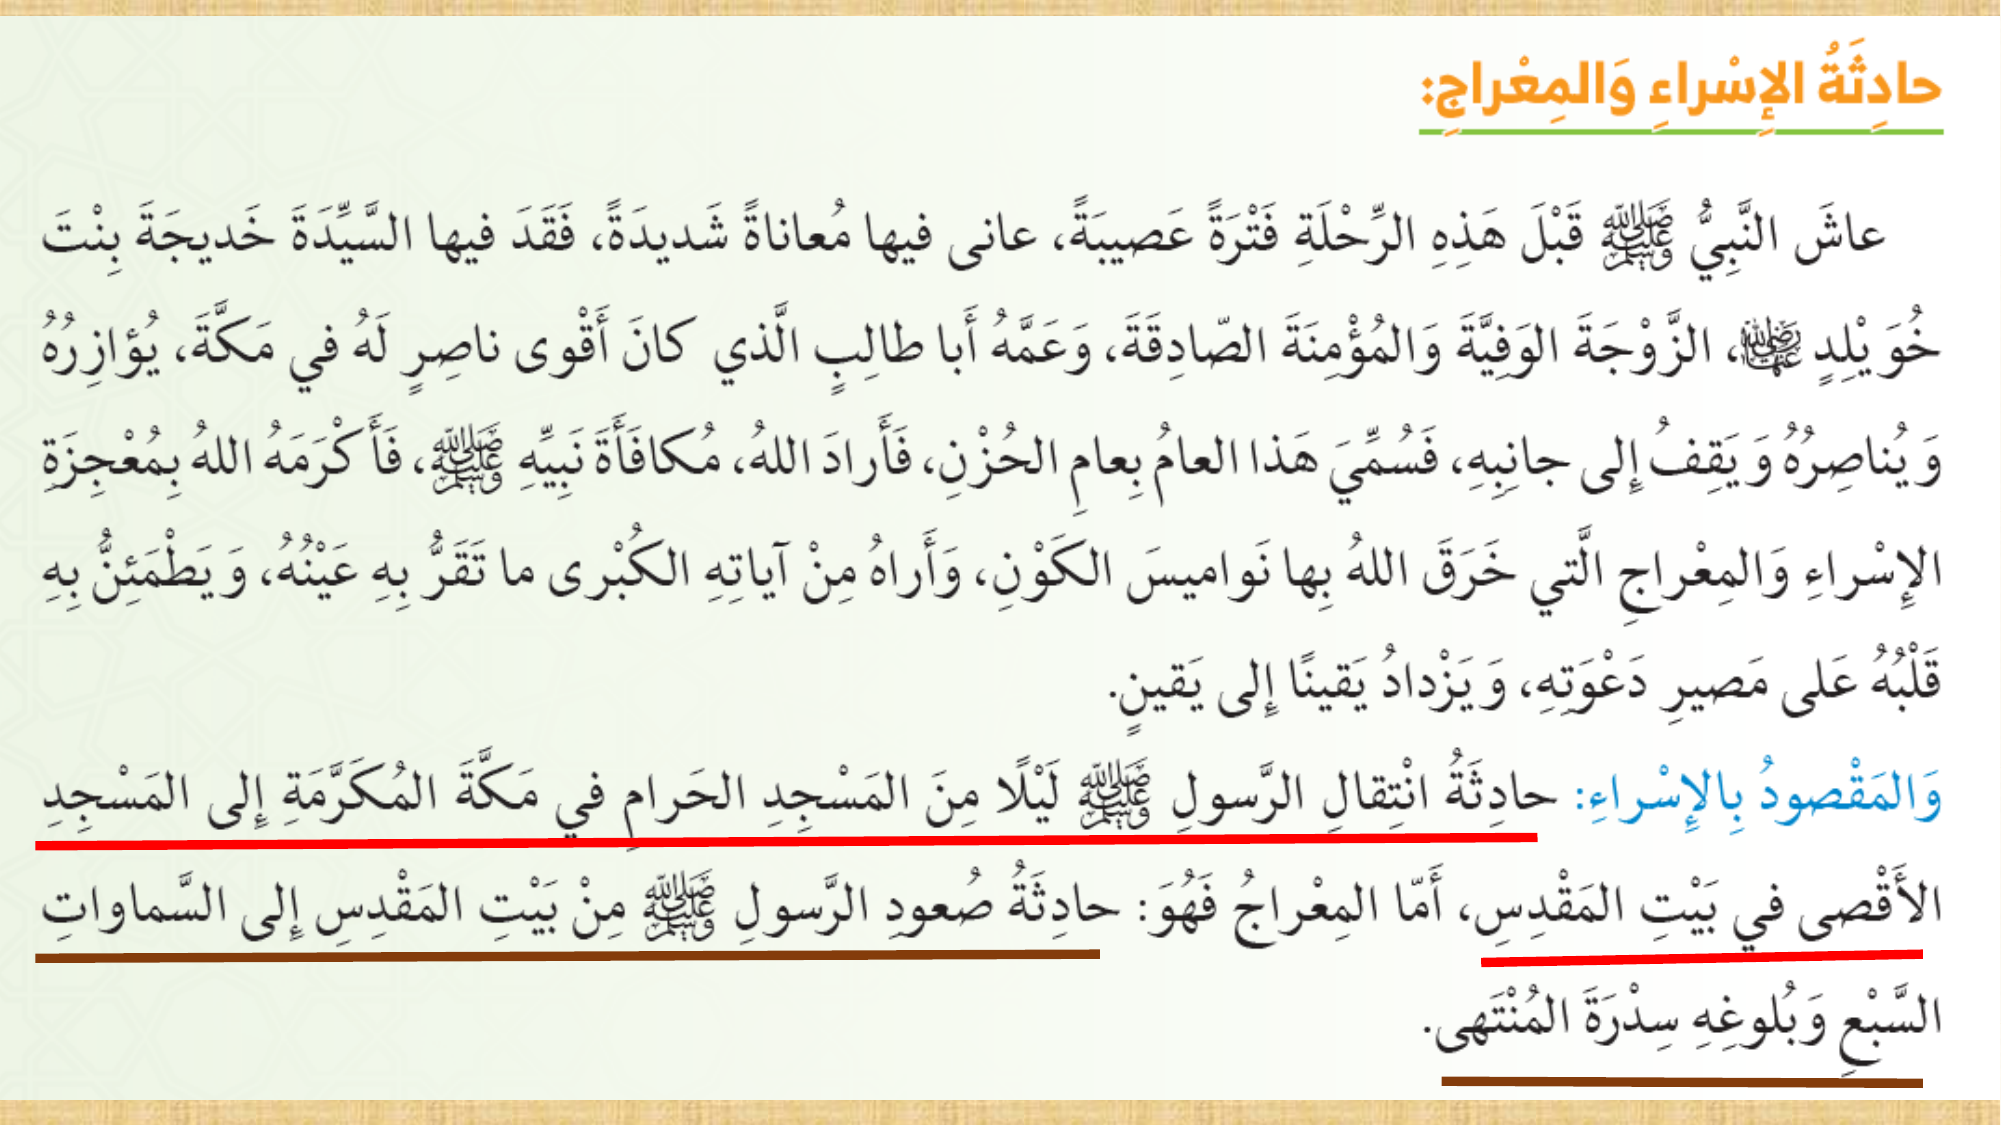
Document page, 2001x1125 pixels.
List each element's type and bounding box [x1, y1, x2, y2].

text_box [35, 837, 1538, 846]
picture [0, 0, 2001, 1125]
text_box [1481, 954, 1923, 963]
text_box [35, 954, 1100, 959]
